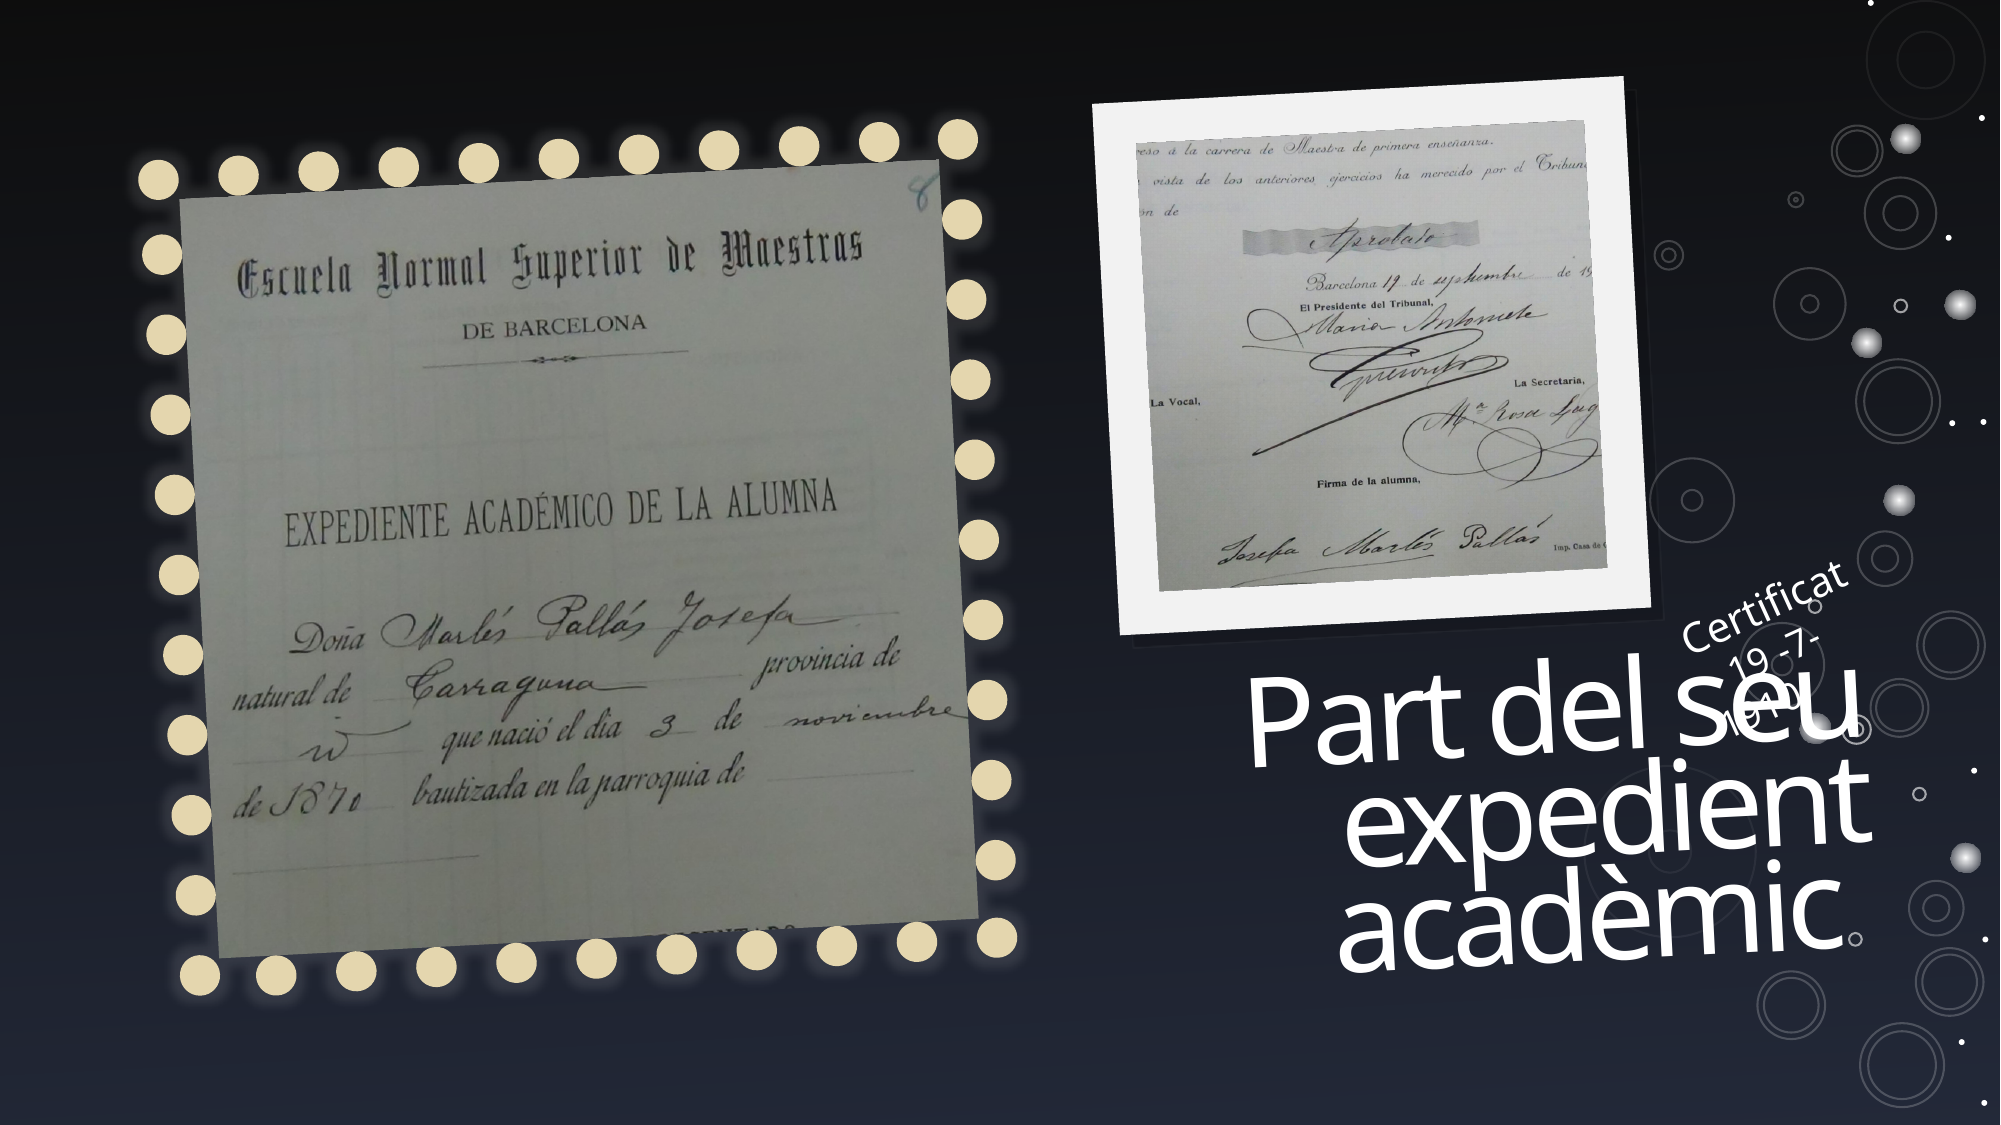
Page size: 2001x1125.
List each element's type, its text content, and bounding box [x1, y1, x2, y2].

picture [179, 160, 979, 959]
picture [1136, 120, 1607, 591]
title Part del seu expedient acadèmic [980, 609, 1876, 1013]
text_box Certificat 19 -7-1910 [1637, 489, 1913, 760]
